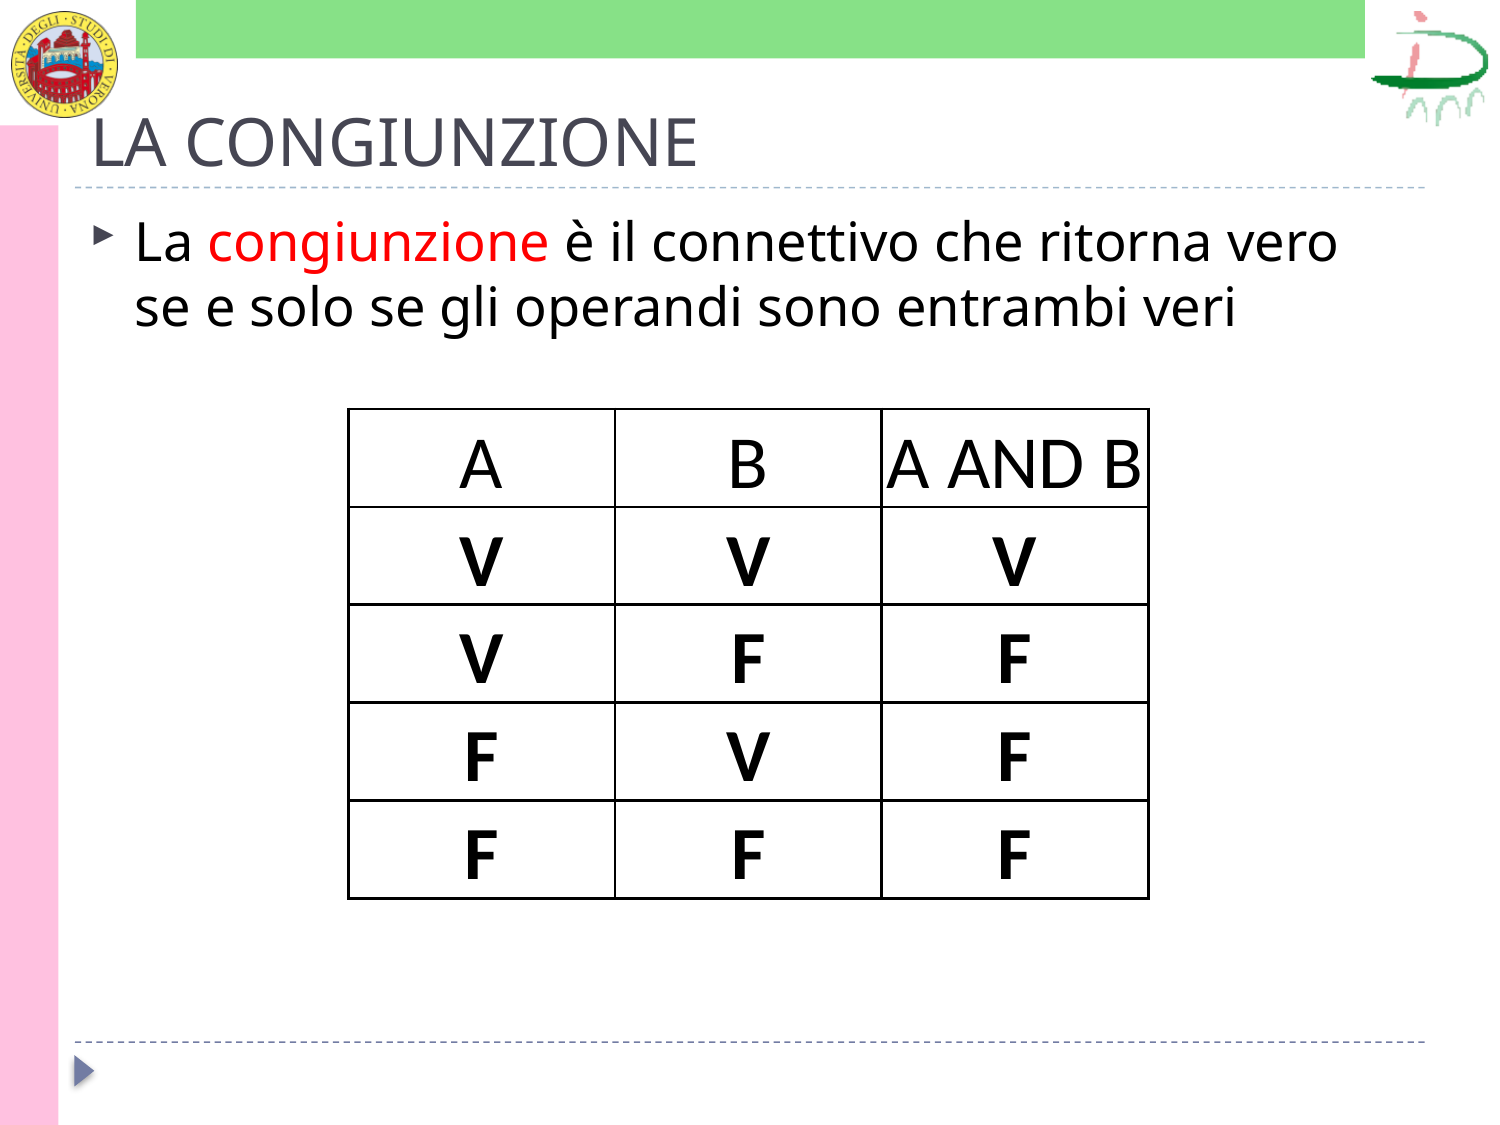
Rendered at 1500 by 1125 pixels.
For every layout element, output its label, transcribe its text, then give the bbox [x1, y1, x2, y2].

title LA CONGIUNZIONE [74, 81, 1426, 188]
picture [11, 11, 118, 118]
table_cell F [616, 606, 880, 701]
table_cell V [616, 704, 880, 799]
table_header A [350, 410, 614, 506]
picture [1371, 11, 1489, 129]
table_cell F [883, 606, 1147, 701]
table_cell V [616, 508, 880, 603]
table_cell F [350, 704, 614, 799]
table_cell V [350, 508, 614, 603]
table_cell F [883, 704, 1147, 799]
table_header B [616, 410, 880, 506]
table_cell F [616, 802, 880, 897]
table_header A AND B [883, 410, 1147, 506]
table_cell F [350, 802, 614, 897]
list La congiunzione è il connettivo che ritorna vero se e solo se gli operandi sono entrambi veri [74, 199, 1426, 1011]
table_cell F [883, 802, 1147, 897]
table_cell V [350, 606, 614, 701]
table_cell V [883, 508, 1147, 603]
